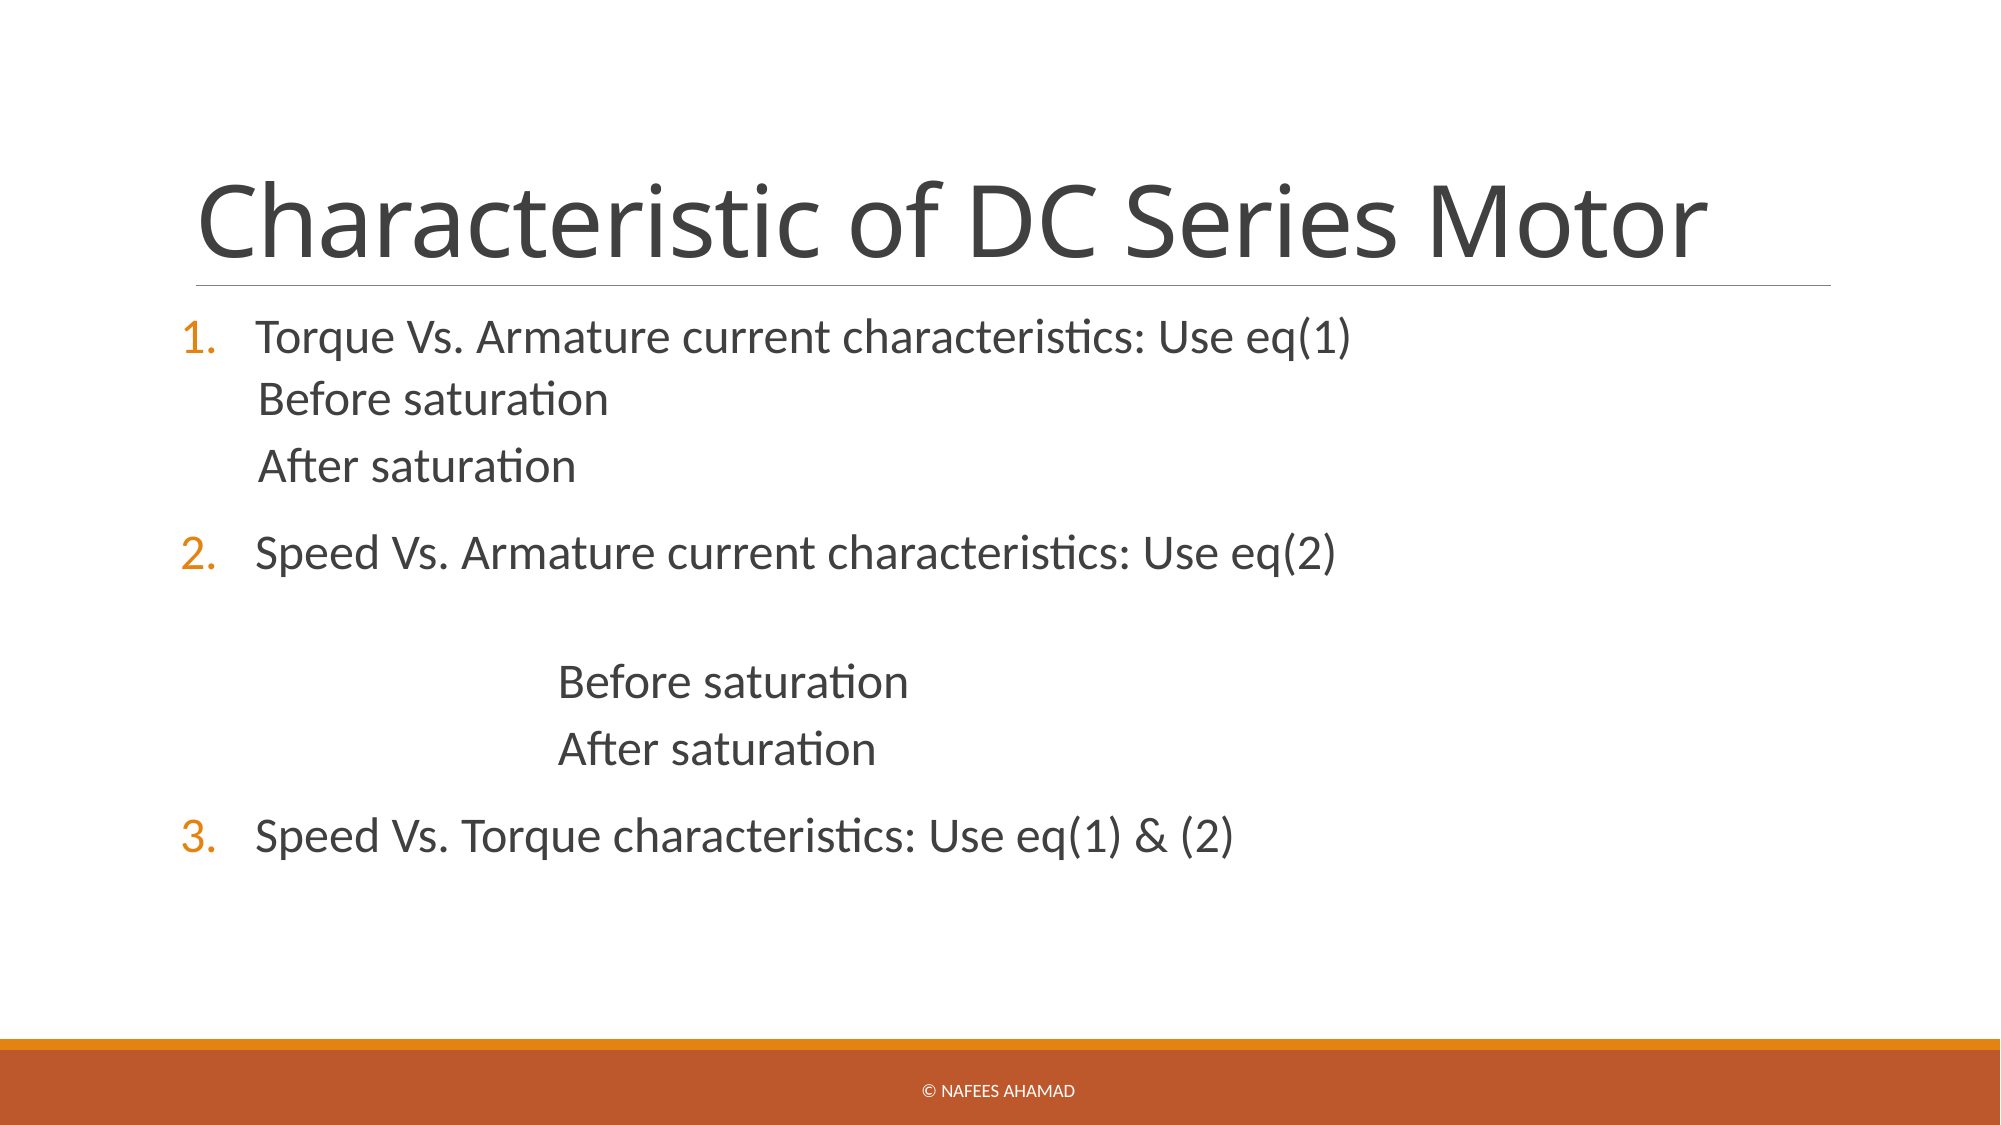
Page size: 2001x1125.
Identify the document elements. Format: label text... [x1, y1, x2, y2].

footer © Nafees Ahamad [604, 1059, 1396, 1120]
title Characteristic of DC Series Motor [180, 47, 1830, 285]
